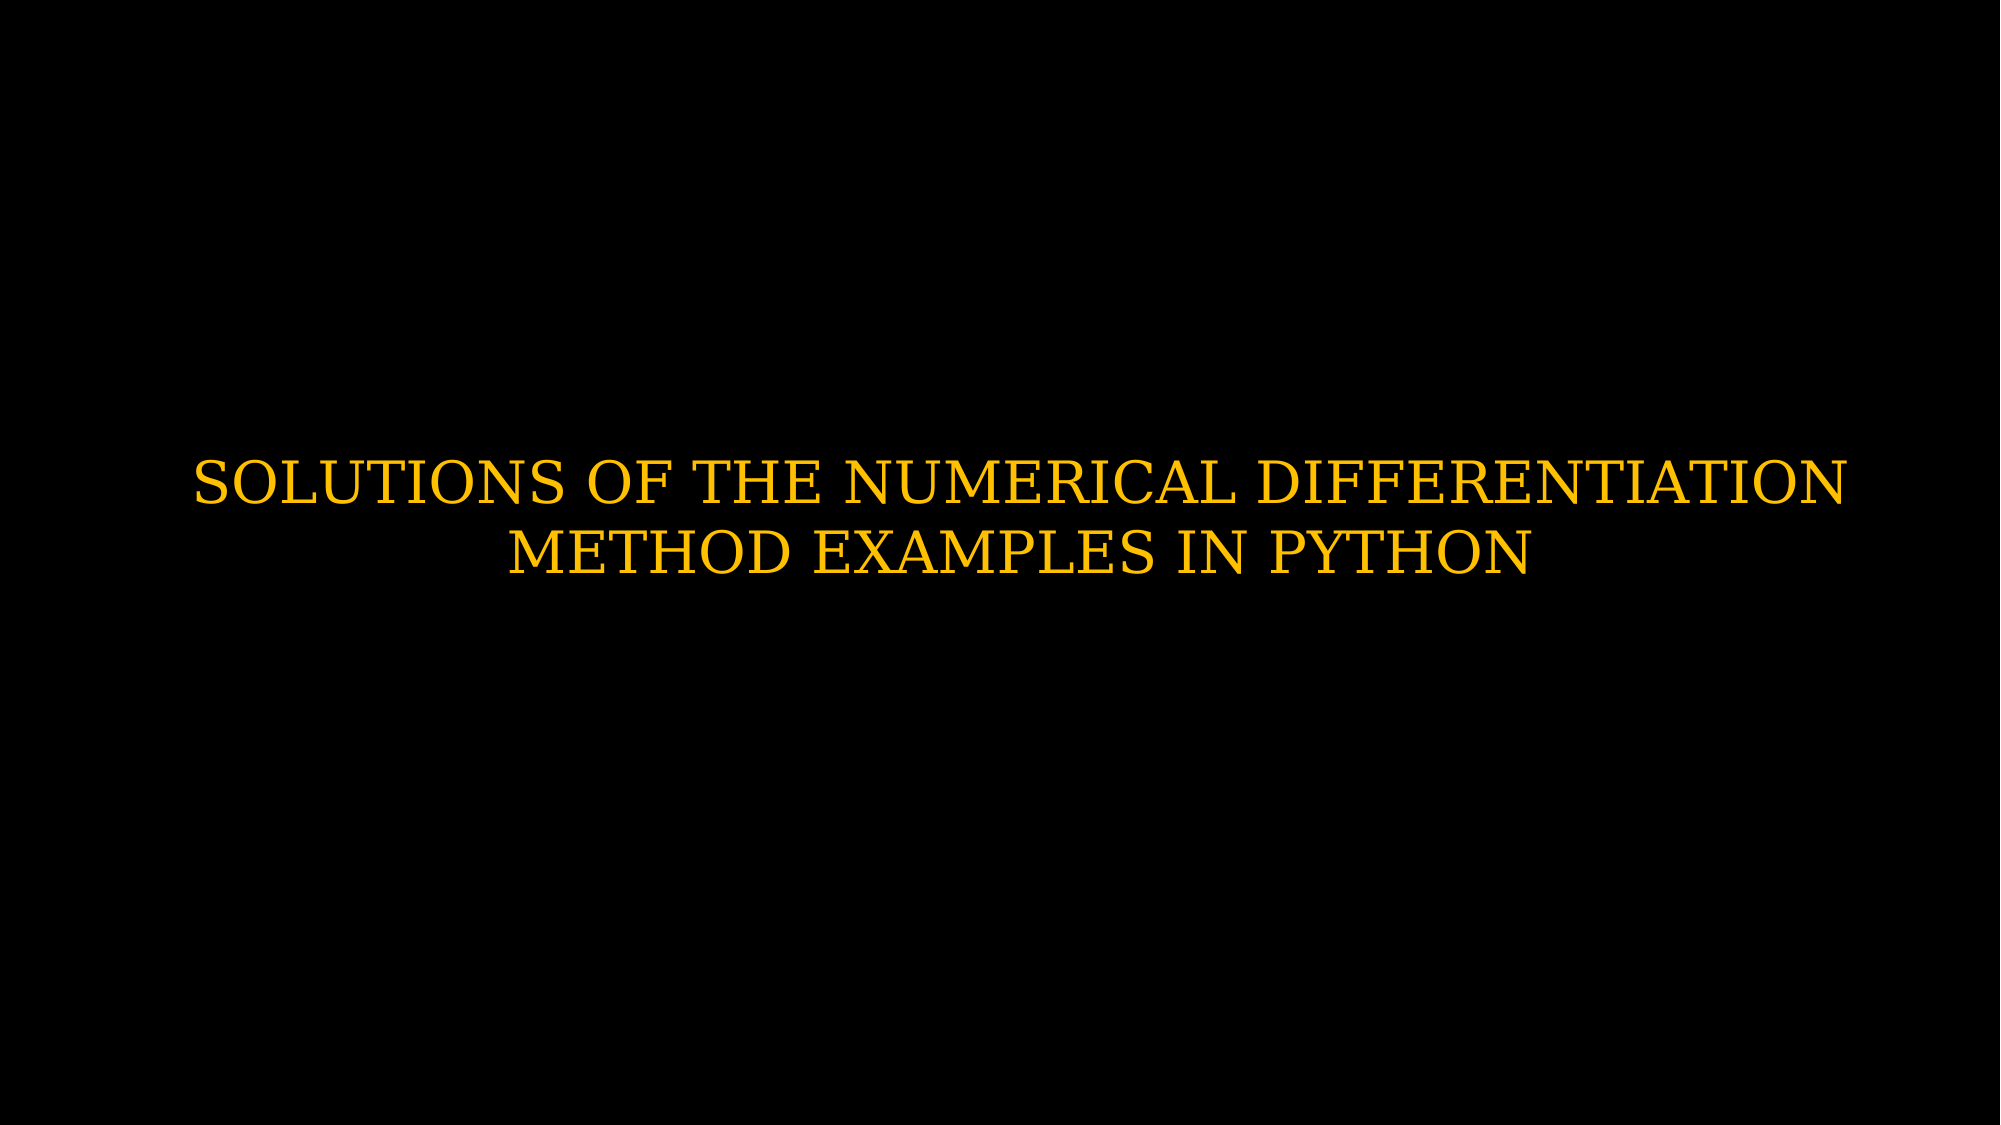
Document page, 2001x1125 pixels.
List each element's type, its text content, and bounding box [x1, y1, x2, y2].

text_box SOLUTIONS OF THE NUMERICAL DIFFERENTIATION METHOD EXAMPLES IN PYTHON [76, 437, 1965, 638]
